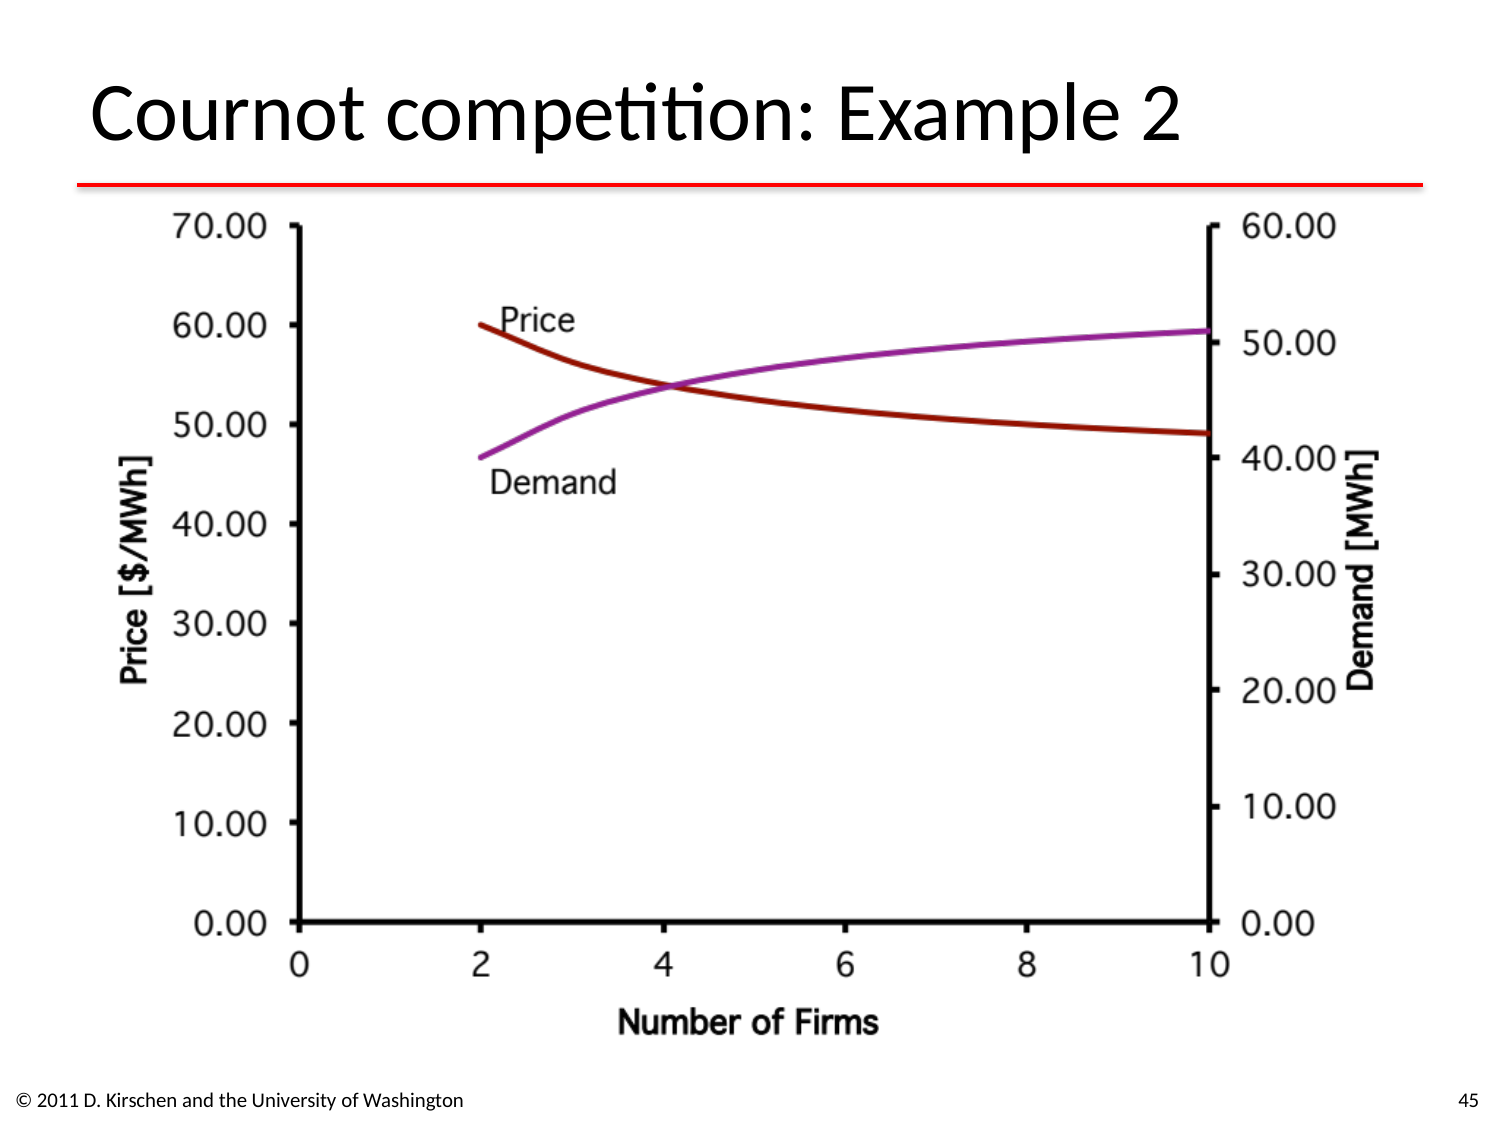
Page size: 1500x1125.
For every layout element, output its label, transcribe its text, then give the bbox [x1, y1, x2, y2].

slide_number © 2011 D. Kirschen and the University of Washington [0, 1069, 491, 1125]
slide_number 45 [1144, 1069, 1495, 1125]
title Cournot competition: Example 2 [75, 19, 1425, 195]
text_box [85, 170, 1414, 1080]
